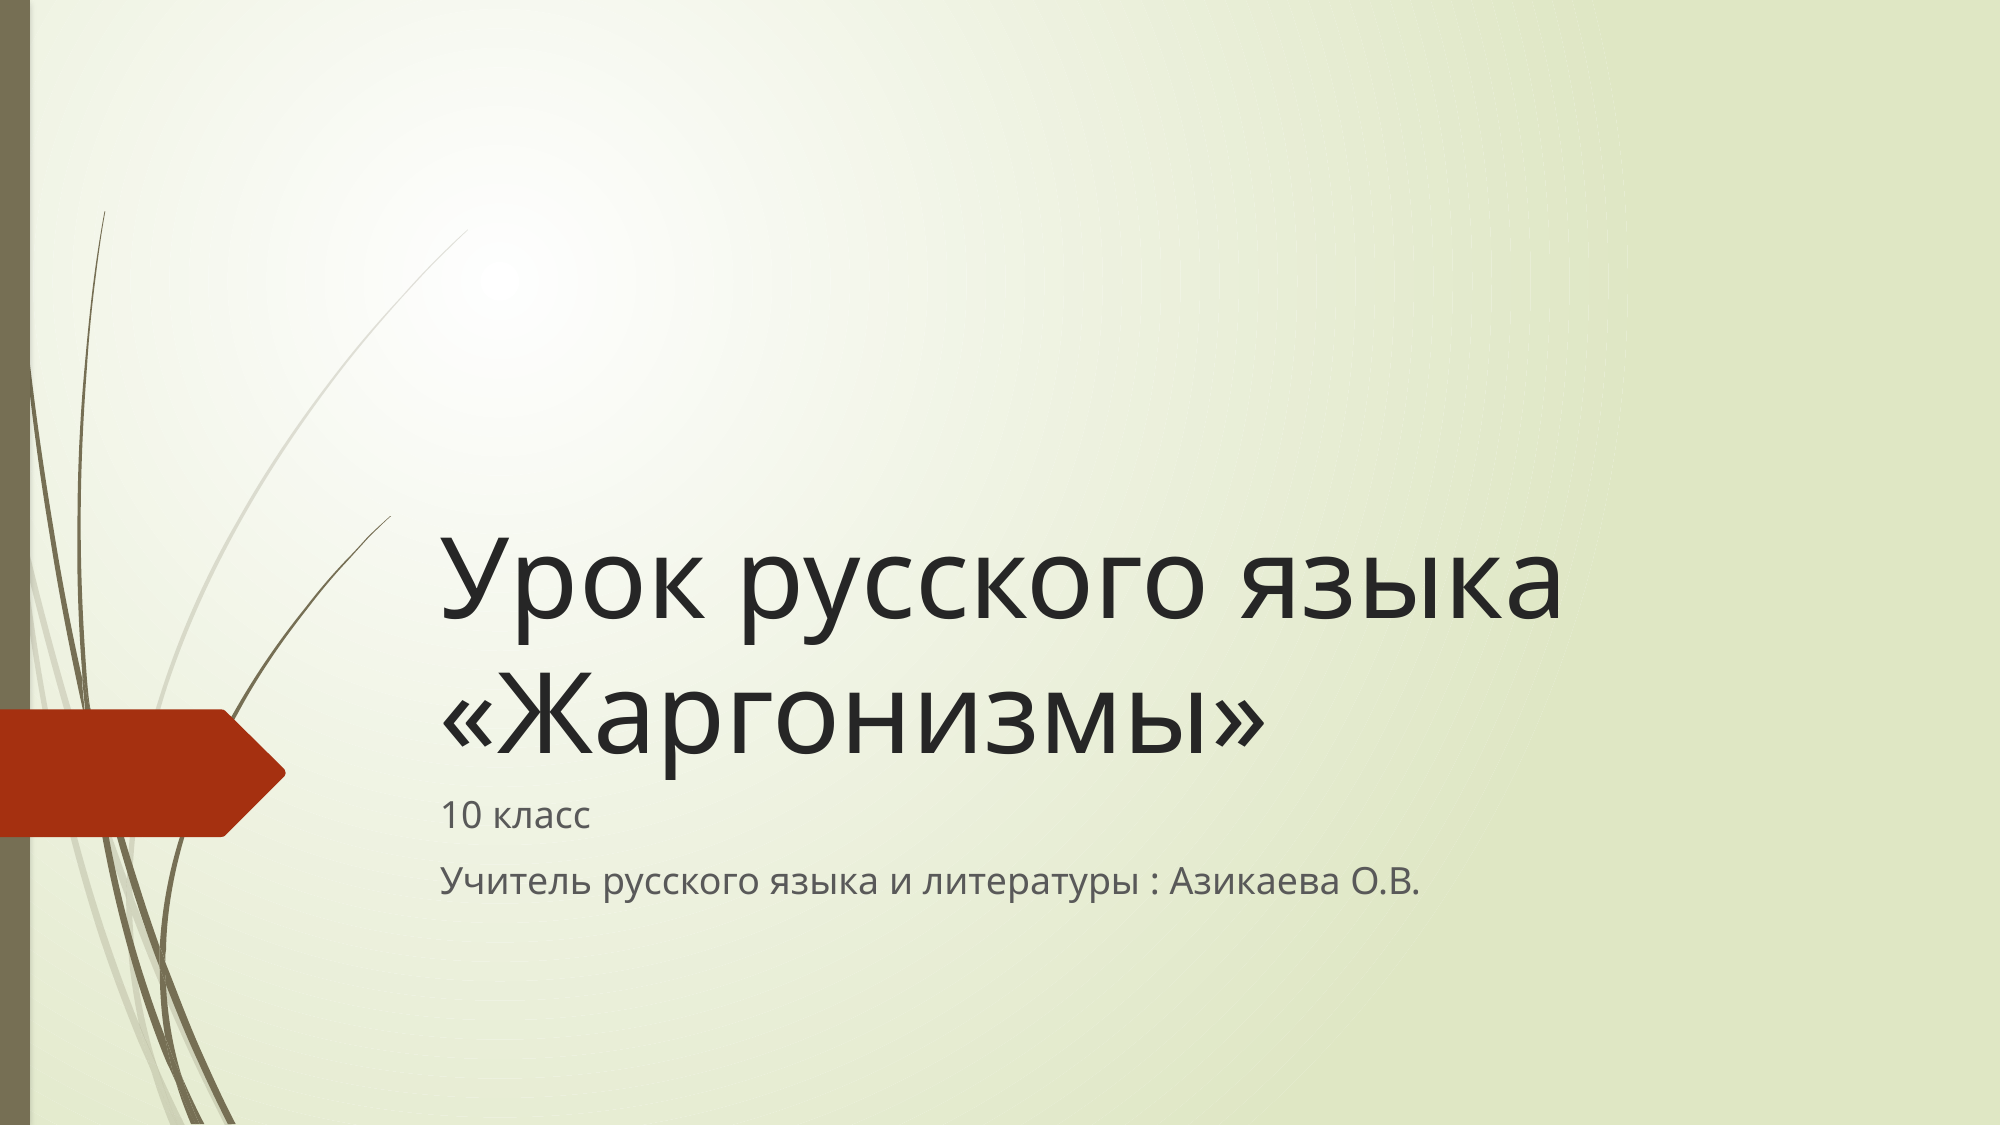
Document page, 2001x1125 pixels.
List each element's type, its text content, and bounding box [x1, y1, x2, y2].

title Урок русского языка «Жаргонизмы» [424, 412, 1888, 783]
subtitle 10 класс Учитель русского языка и литературы : Азикаева О.В. [424, 783, 1888, 969]
